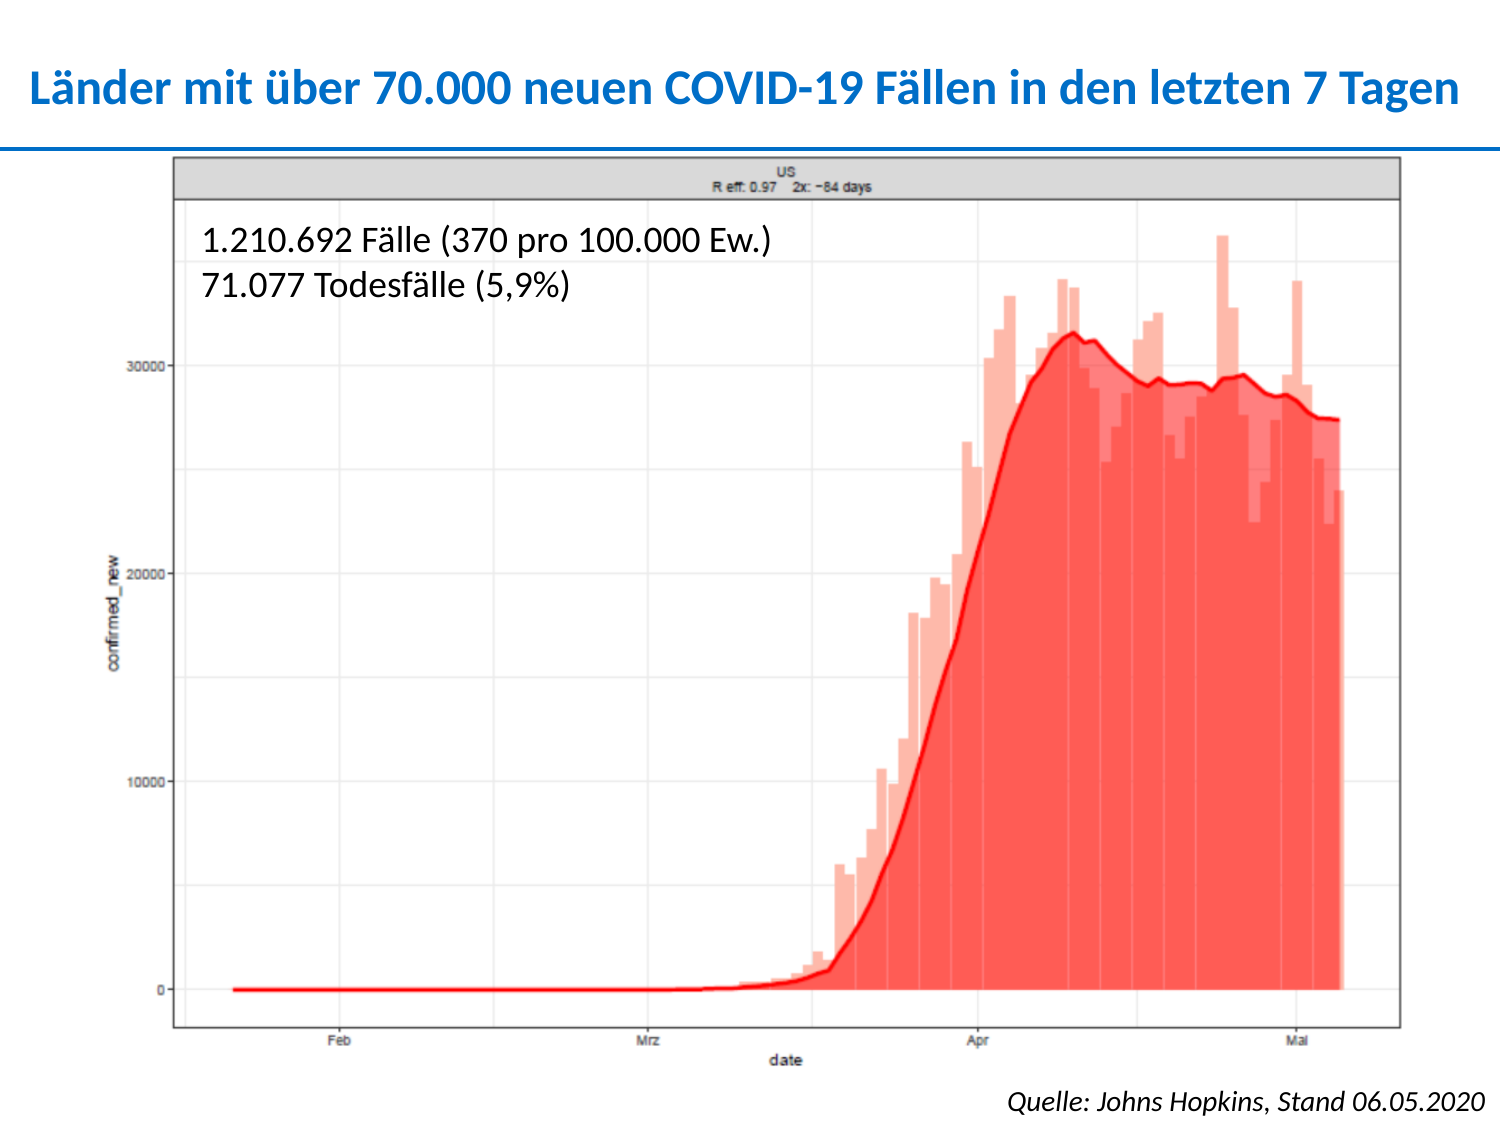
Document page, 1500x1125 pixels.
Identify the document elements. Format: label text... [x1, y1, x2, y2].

picture [97, 154, 1405, 1075]
text_box Länder mit über 70.000 neuen COVID-19 Fällen in den letzten 7 Tagen [29, 54, 1474, 115]
text_box Quelle: Johns Hopkins, Stand 06.05.2020 [968, 1074, 1500, 1125]
